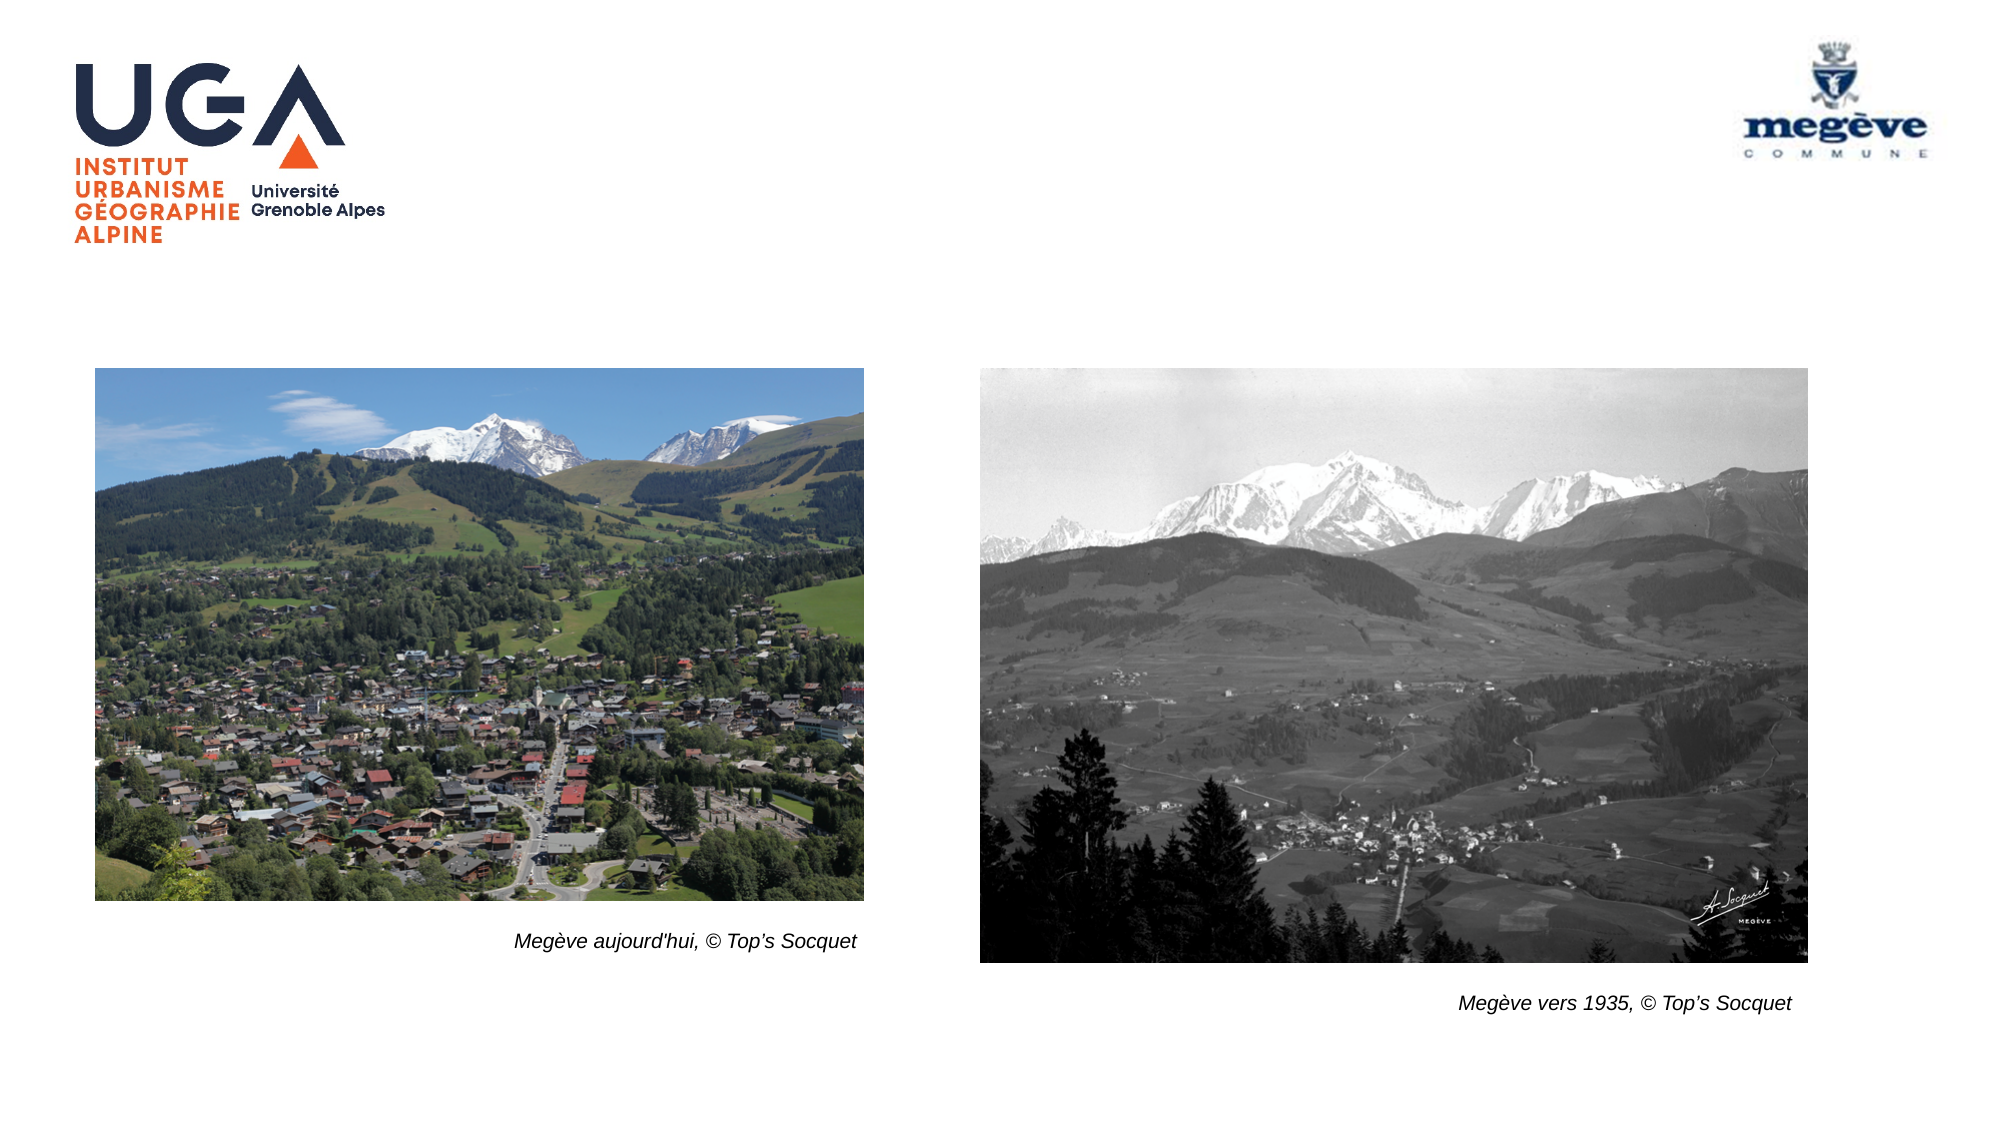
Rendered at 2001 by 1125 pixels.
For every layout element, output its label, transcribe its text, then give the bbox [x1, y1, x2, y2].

text_box Megève aujourd'hui, © Top’s Socquet [499, 920, 872, 960]
picture [980, 368, 1808, 963]
picture [1720, 35, 1950, 164]
text_box Megève vers 1935, © Top’s Socquet [1443, 982, 1807, 1022]
picture [95, 368, 864, 901]
picture [46, 35, 402, 254]
